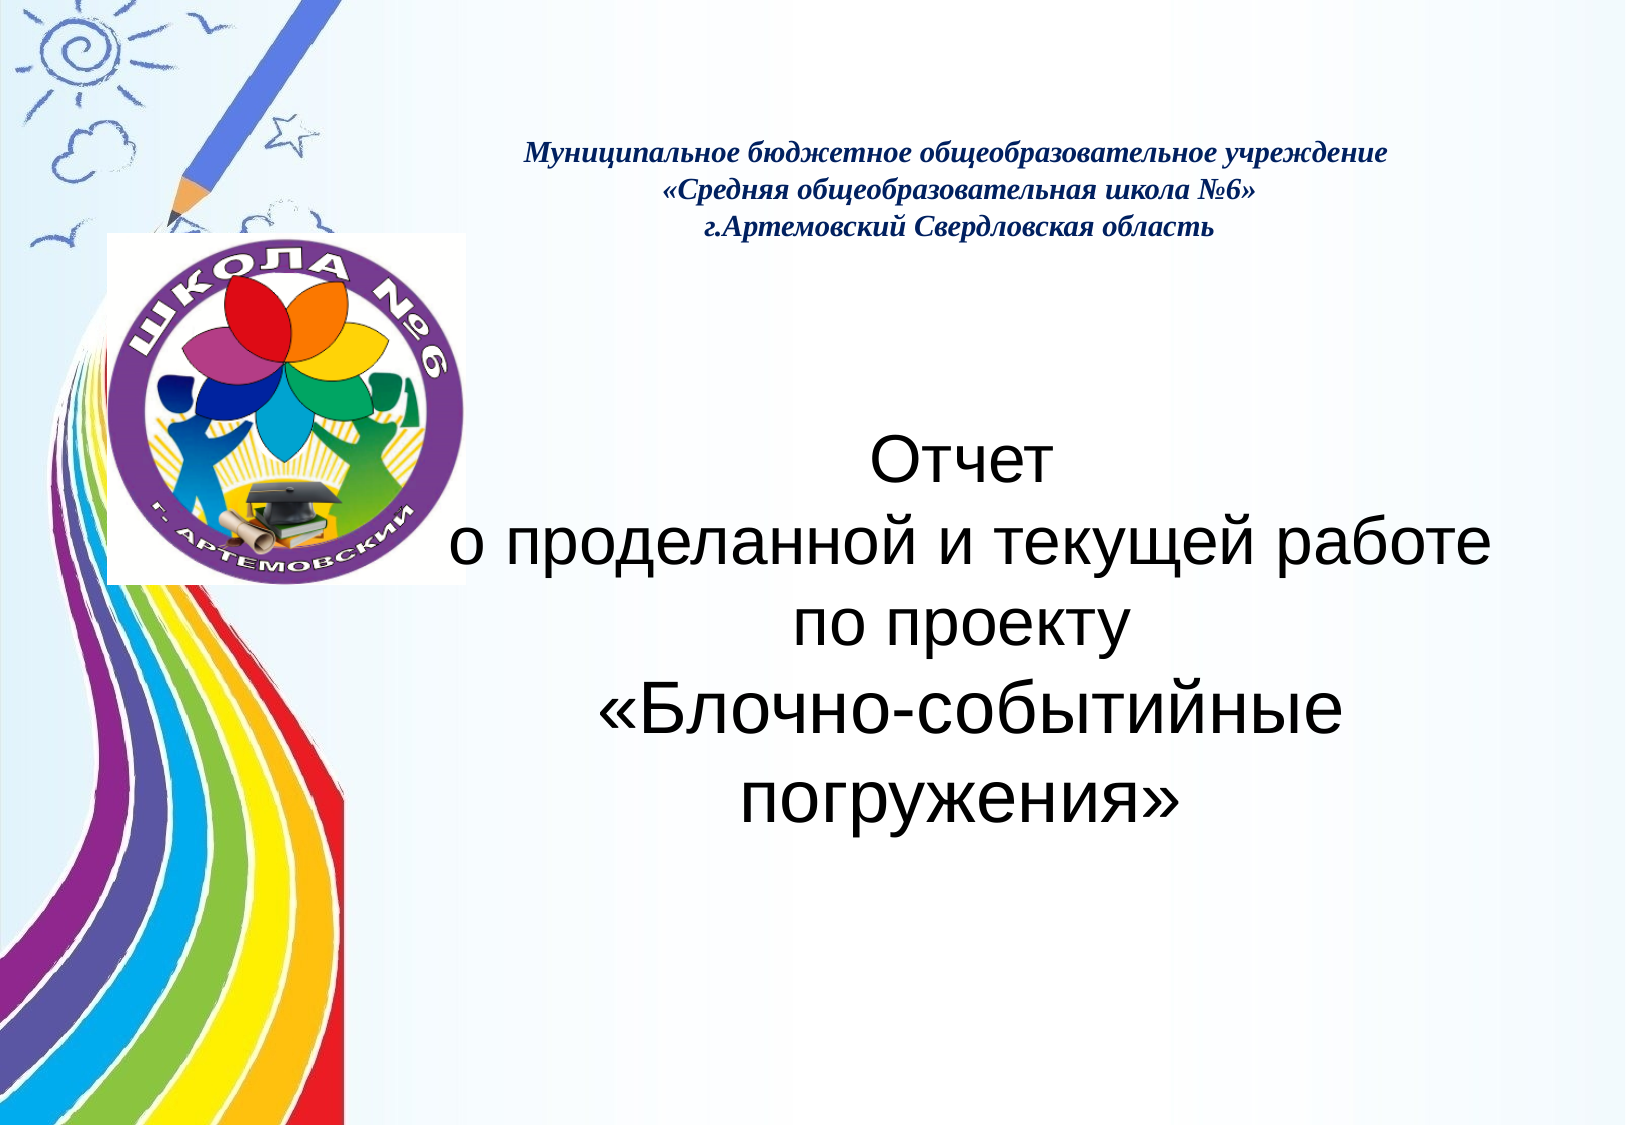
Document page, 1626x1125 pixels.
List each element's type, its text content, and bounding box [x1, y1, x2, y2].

title Муниципальное бюджетное общеобразовательное учреждение «Средняя общеобразовательная школа №6» г.Артемовский Свердловская область [405, 124, 1514, 251]
picture [0, 0, 1626, 1125]
text_box Отчет о проделанной и текущей работе по проекту «Блочно-событийные погружения» [405, 407, 1538, 846]
